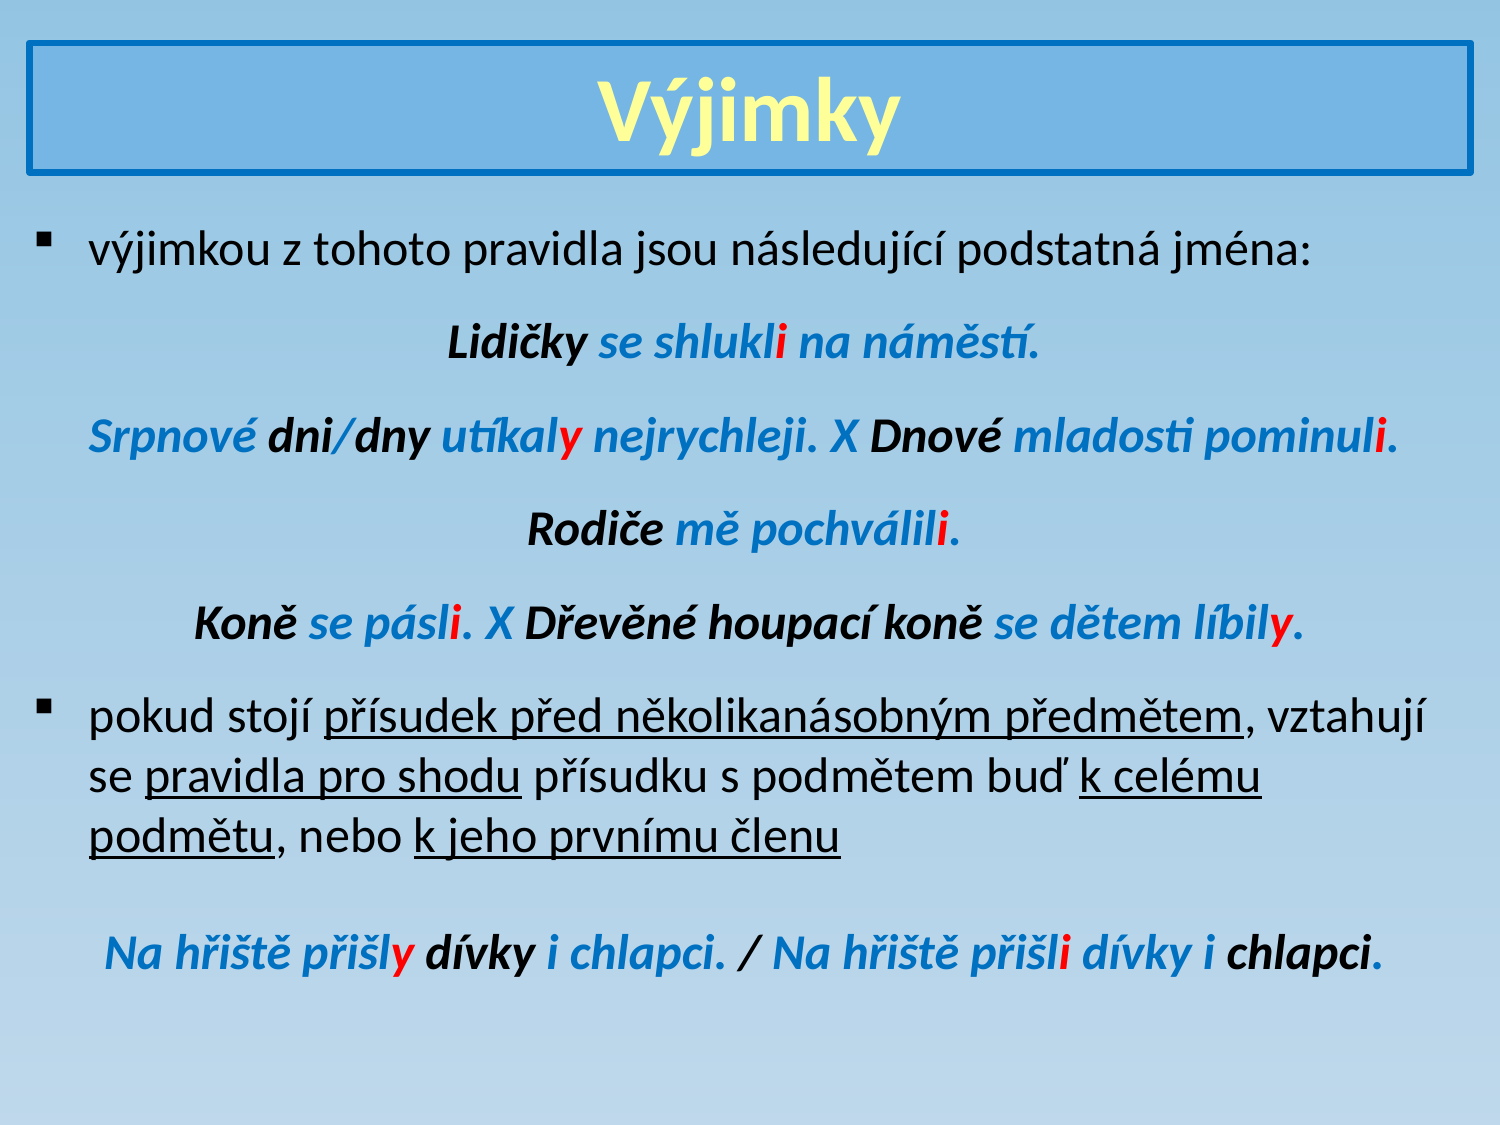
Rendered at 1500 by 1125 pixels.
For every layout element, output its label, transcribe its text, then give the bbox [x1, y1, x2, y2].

list výjimkou z tohoto pravidla jsou následující podstatná jména: Lidičky se shlukli na náměstí. Srpnové dni/dny utíkaly nejrychleji. X Dnové mladosti pominuli. Rodiče mě pochválili. Koně se pásli. X Dřevěné houpací koně se dětem líbily. pokud stojí přísudek před několikanásobným předmětem, vztahují se pravidla pro shodu přísudku s podmětem buď k celému podmětu, nebo k jeho prvnímu členu Na hřiště přišly dívky i chlapci. / Na hřiště přišli dívky i chlapci. [17, 208, 1483, 1106]
text_box Výjimky [29, 42, 1471, 173]
